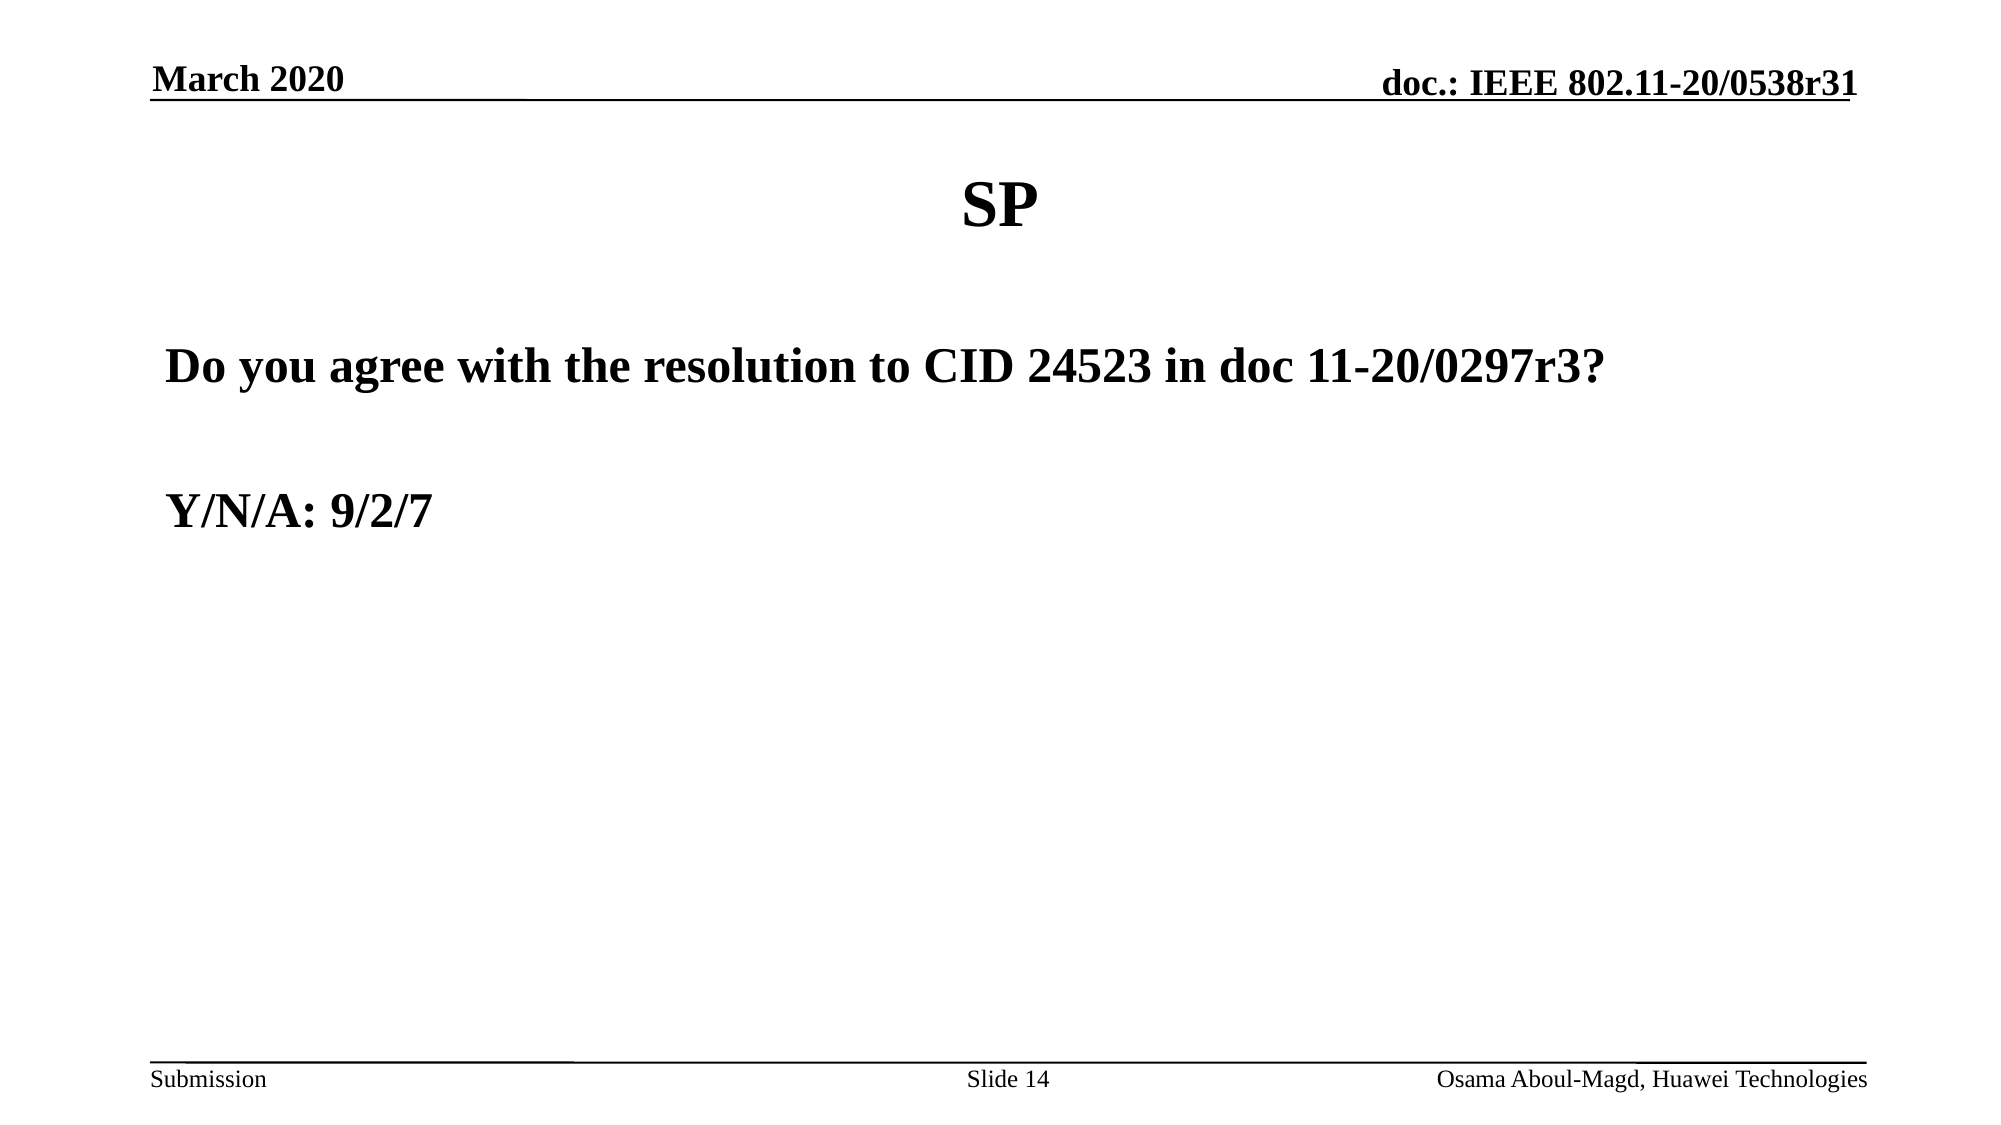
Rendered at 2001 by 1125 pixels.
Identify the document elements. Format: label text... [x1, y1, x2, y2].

footer Osama Aboul-Magd, Huawei Technologies [1171, 1061, 1869, 1093]
title SP [149, 112, 1850, 288]
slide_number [152, 54, 563, 100]
list Do you agree with the resolution to CID 24523 in doc 11-20/0297r3? Y/N/A: 9/2/7 [149, 324, 1850, 1000]
slide_number Slide 14 [950, 1061, 1067, 1123]
